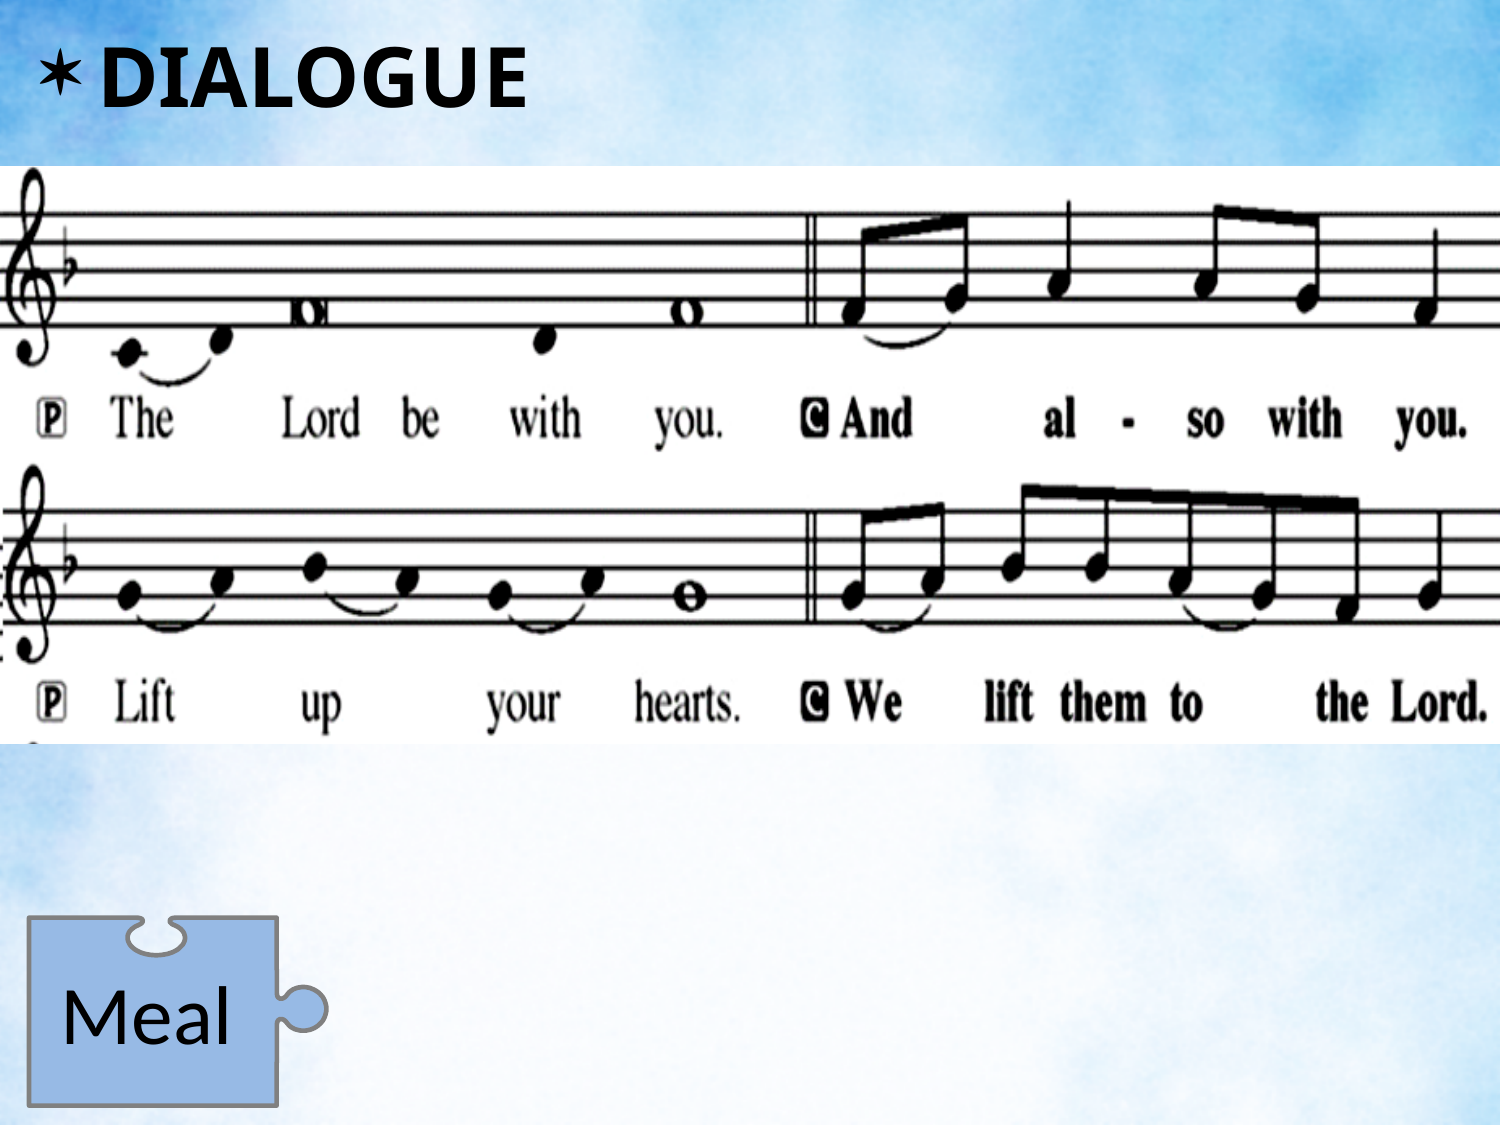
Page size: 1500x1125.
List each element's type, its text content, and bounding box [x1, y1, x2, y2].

text_box Meal [29, 917, 327, 1106]
text_box DIALOGUE [26, 10, 1474, 132]
picture [0, 0, 1500, 1125]
